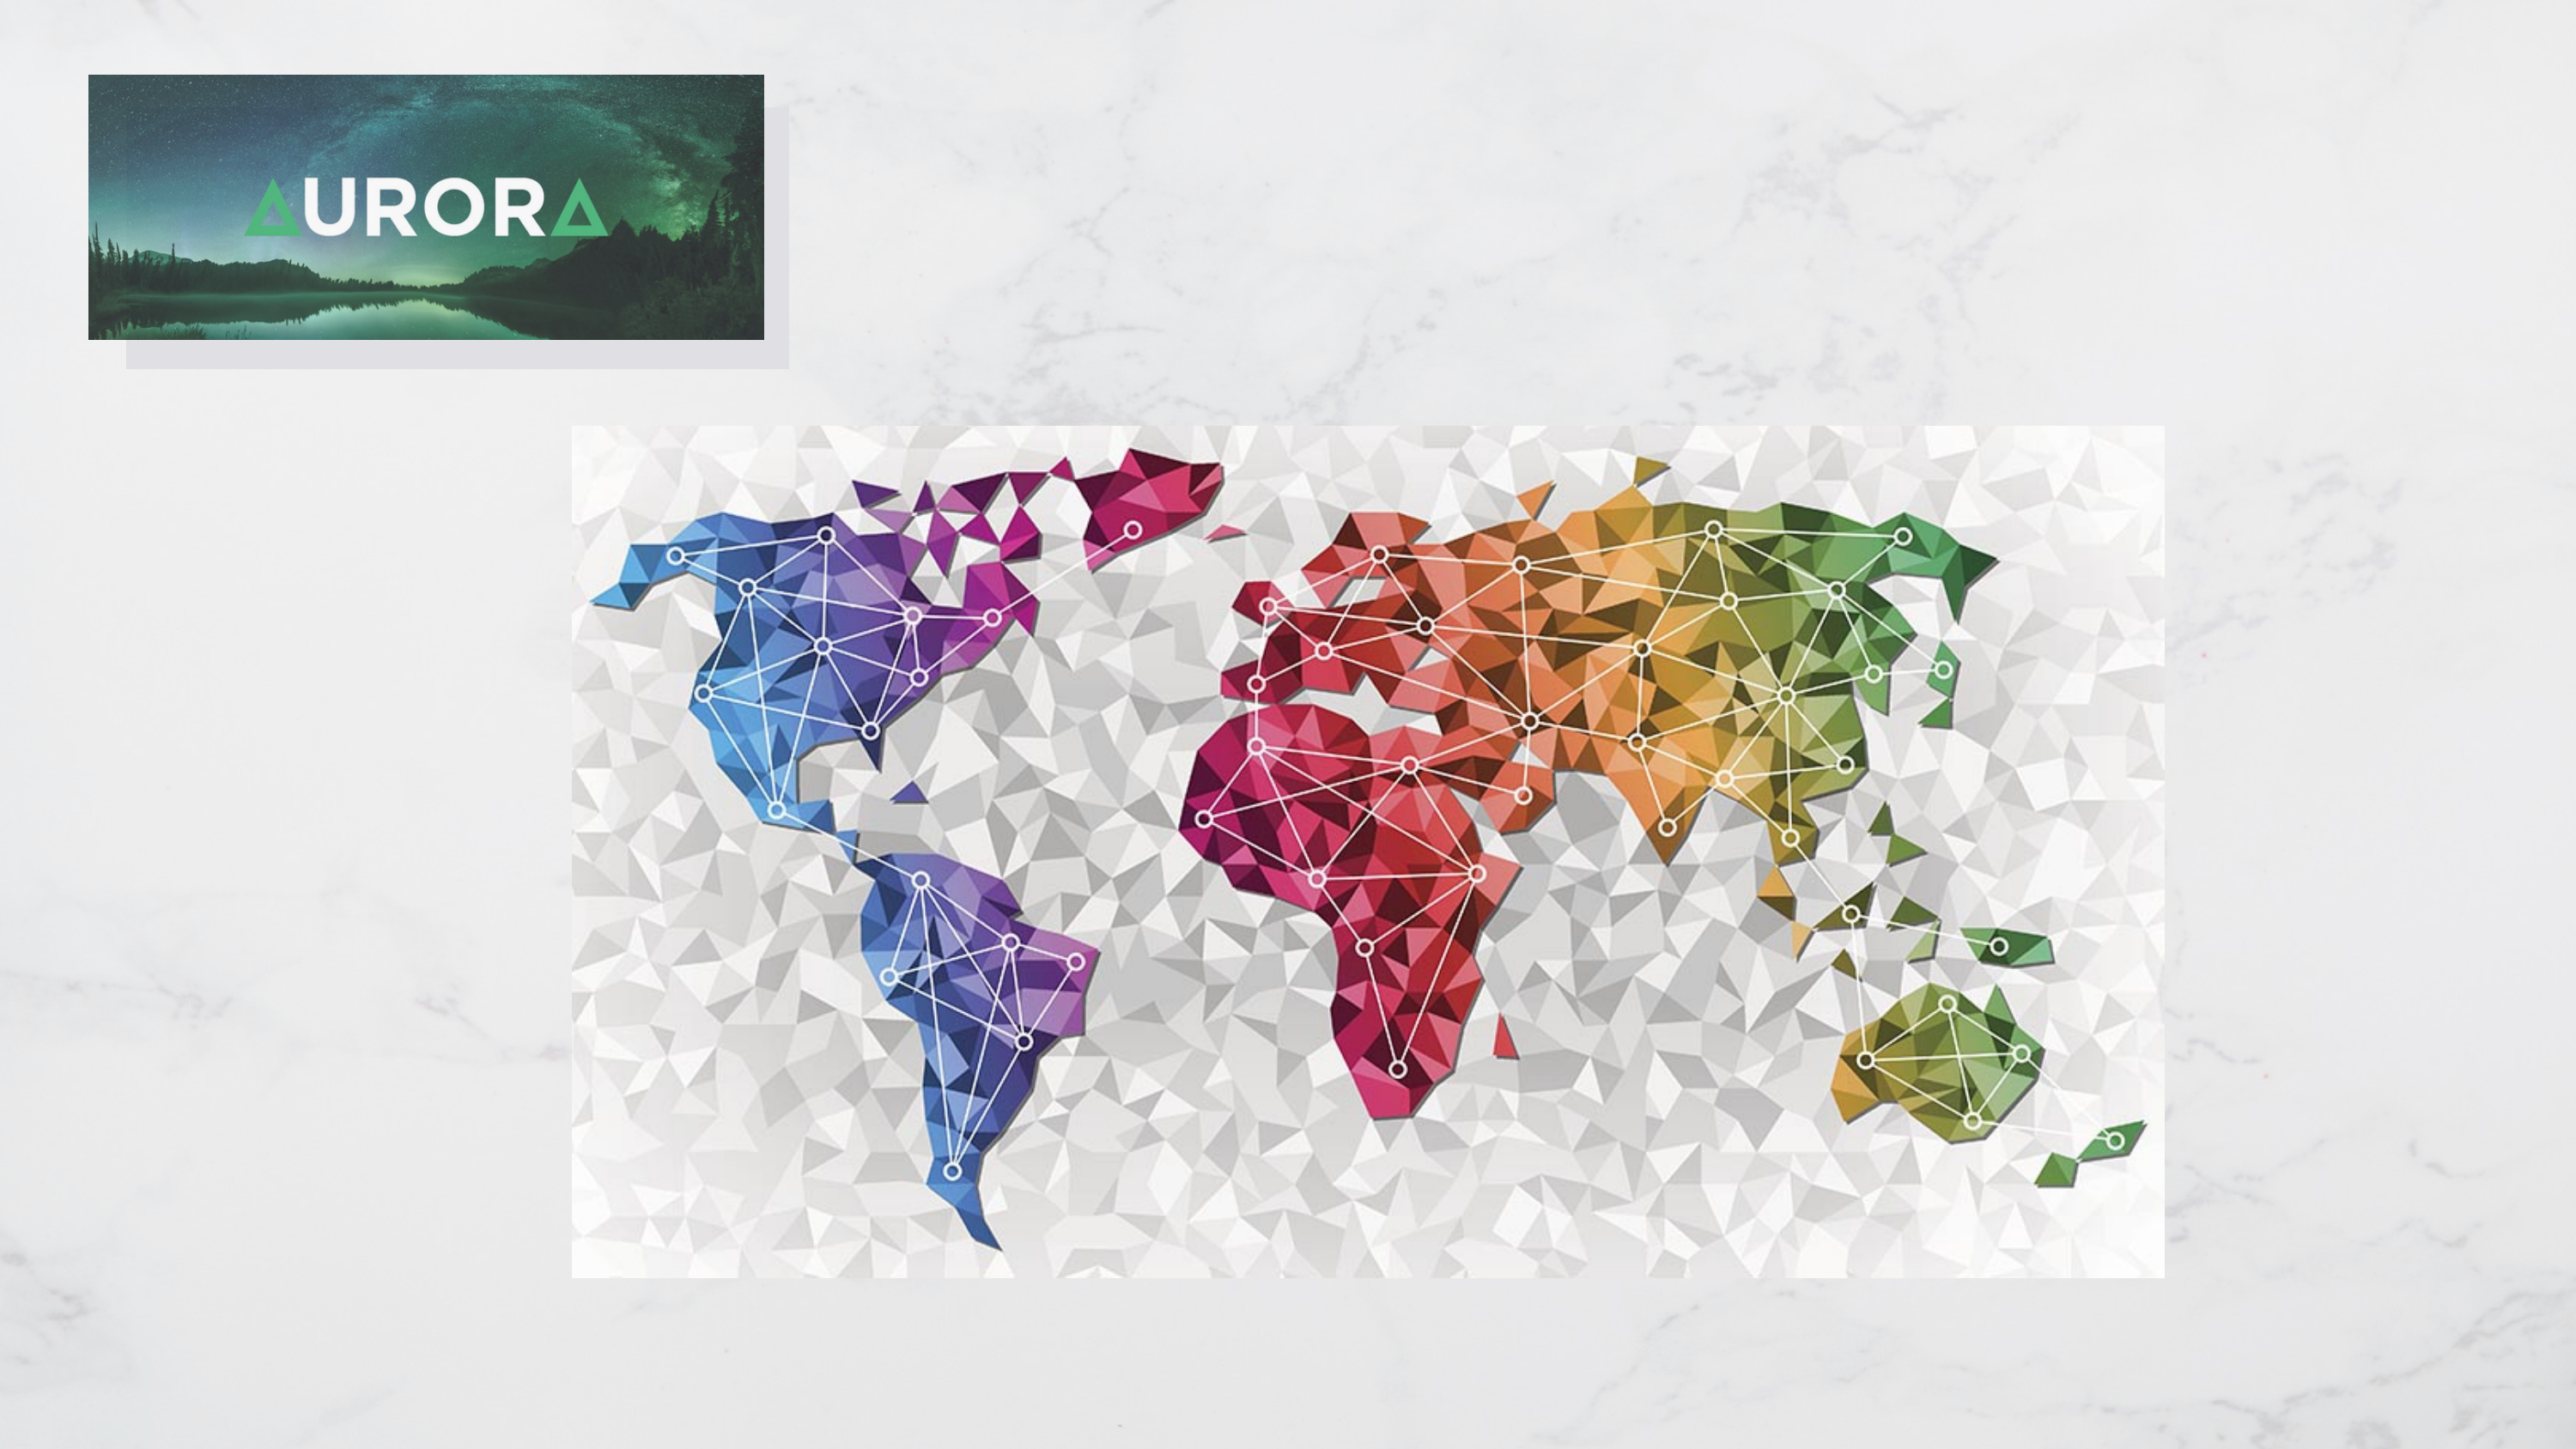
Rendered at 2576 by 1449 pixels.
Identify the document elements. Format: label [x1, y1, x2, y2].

picture [0, 0, 2576, 1449]
text_box [125, 106, 789, 369]
